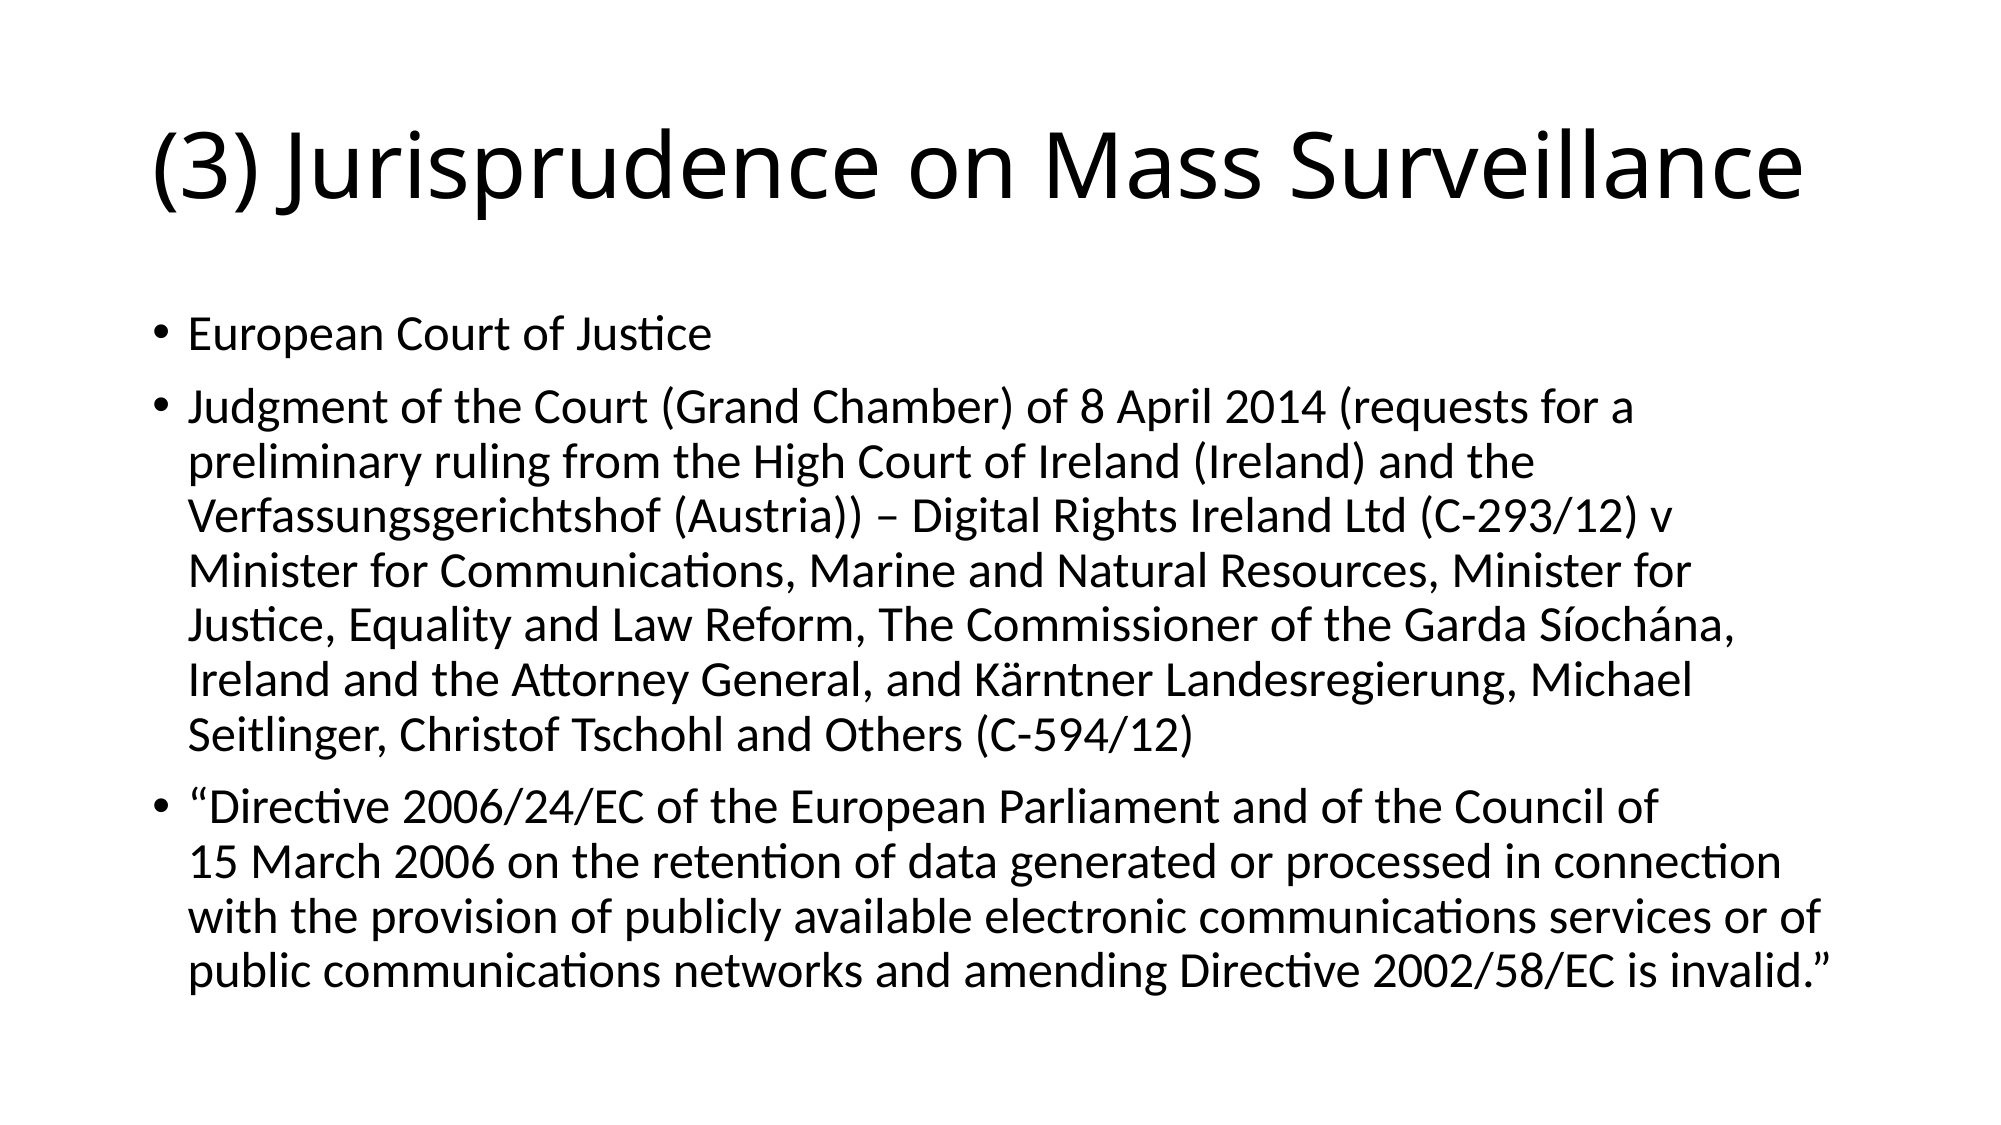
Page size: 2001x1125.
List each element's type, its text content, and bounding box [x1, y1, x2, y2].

title (3) Jurisprudence on Mass Surveillance [137, 59, 1863, 278]
list European Court of Justice Judgment of the Court (Grand Chamber) of 8 April 2014 (requests for a preliminary ruling from the High Court of Ireland (Ireland) and the Verfassungsgerichtshof (Austria)) – Digital Rights Ireland Ltd (C-293/12) v Minister for Communications, Marine and Natural Resources, Minister for Justice, Equality and Law Reform, The Commissioner of the Garda Síochána, Ireland and the Attorney General, and Kärntner Landesregierung, Michael Seitlinger, Christof Tschohl and Others (C-594/12) “Directive 2006/24/EC of the European Parliament and of the Council of 15 March 2006 on the retention of data generated or processed in connection with the provision of publicly available electronic communications services or of public communications networks and amending Directive 2002/58/EC is invalid.” [137, 299, 1863, 1014]
